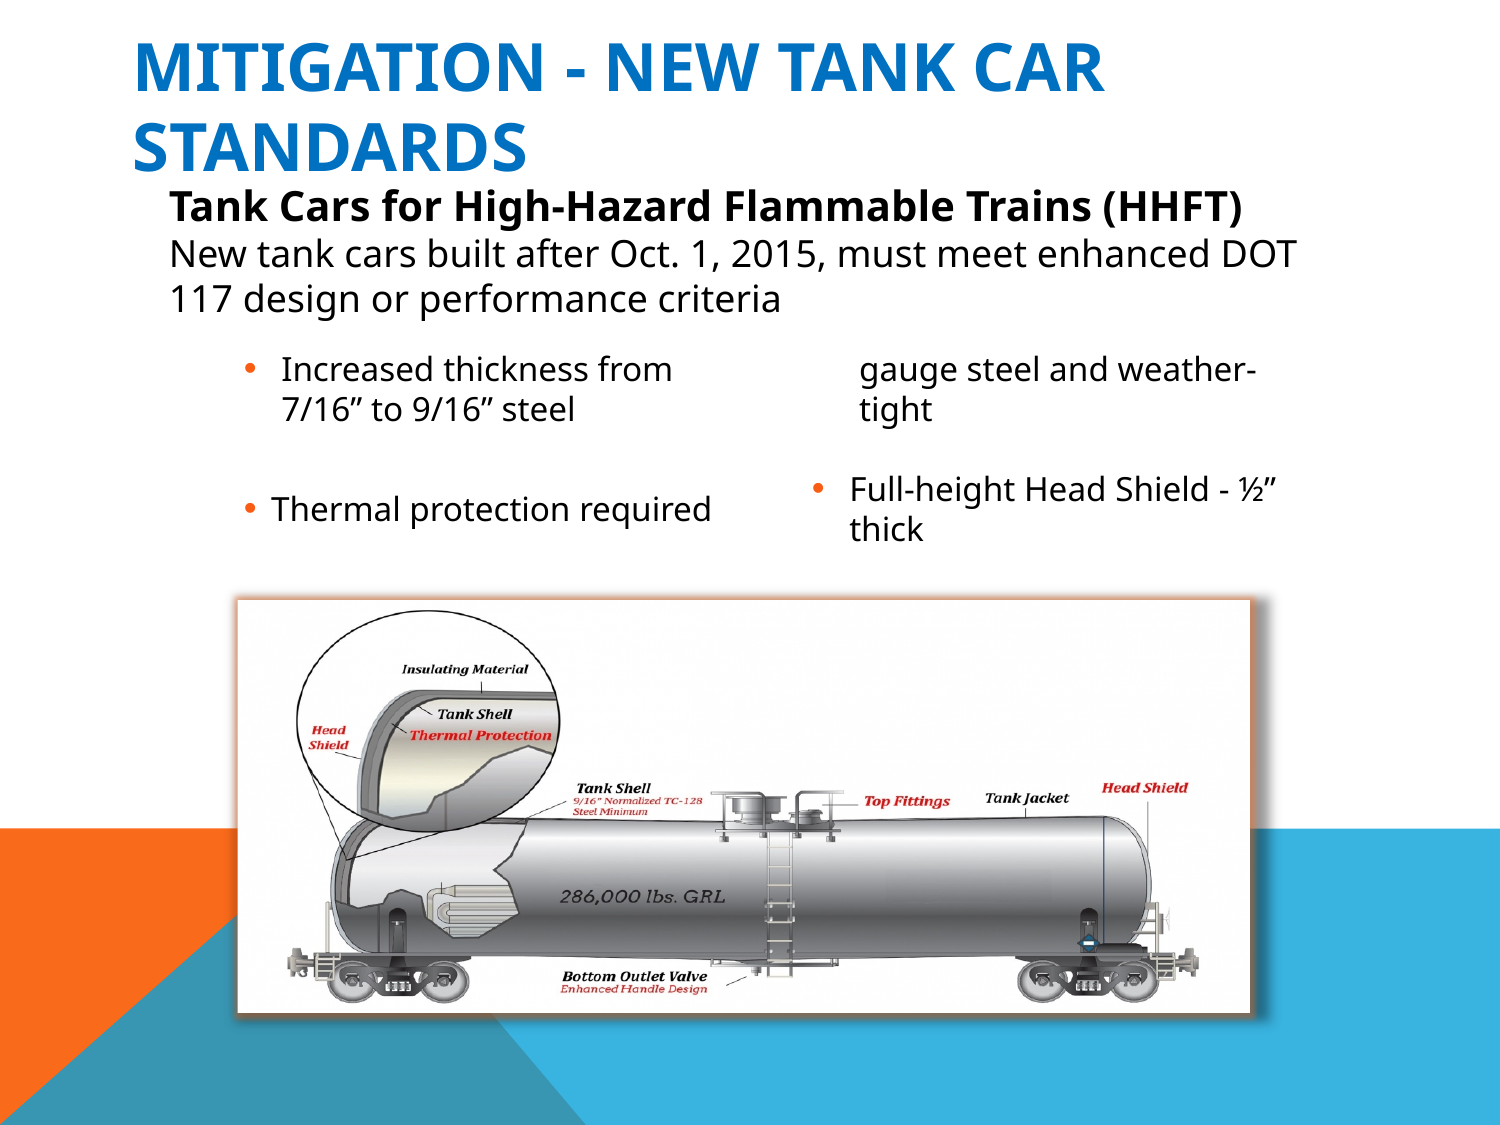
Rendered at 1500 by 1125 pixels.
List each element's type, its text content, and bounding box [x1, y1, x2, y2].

picture [237, 599, 1251, 1013]
text_box Increased thickness from 7/16” to 9/16” steel Thermal protection required Jacketing with minimum 11-gauge steel and weather-tight Full-height Head Shield - ½” thick [153, 340, 1340, 704]
text_box Tank Cars for High-Hazard Flammable Trains (HHFT) New tank cars built after Oct. 1, 2015, must meet enhanced DOT 117 design or performance criteria [153, 147, 1340, 323]
title Mitigation - New Tank Car Standards [117, 0, 1392, 214]
